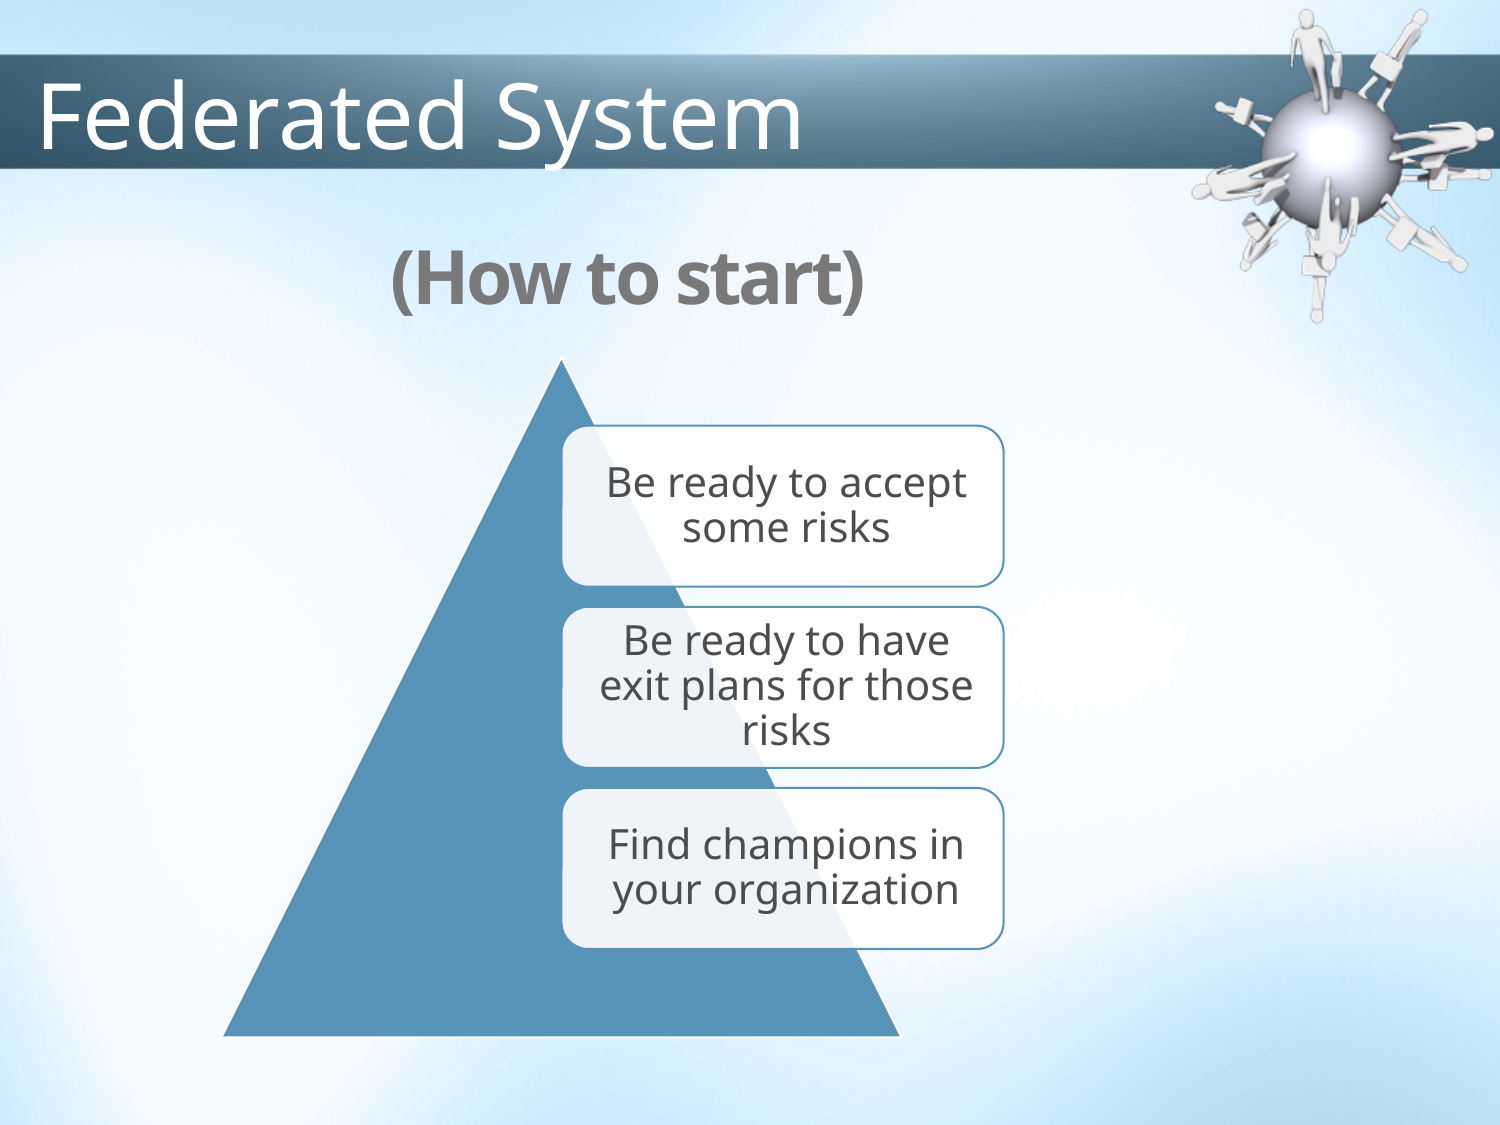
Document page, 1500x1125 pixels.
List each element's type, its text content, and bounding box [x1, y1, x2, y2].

picture [0, 0, 1500, 1125]
title (How to start) [375, 193, 888, 356]
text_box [37, 357, 1188, 1038]
text_box Federated System [20, 71, 1383, 155]
